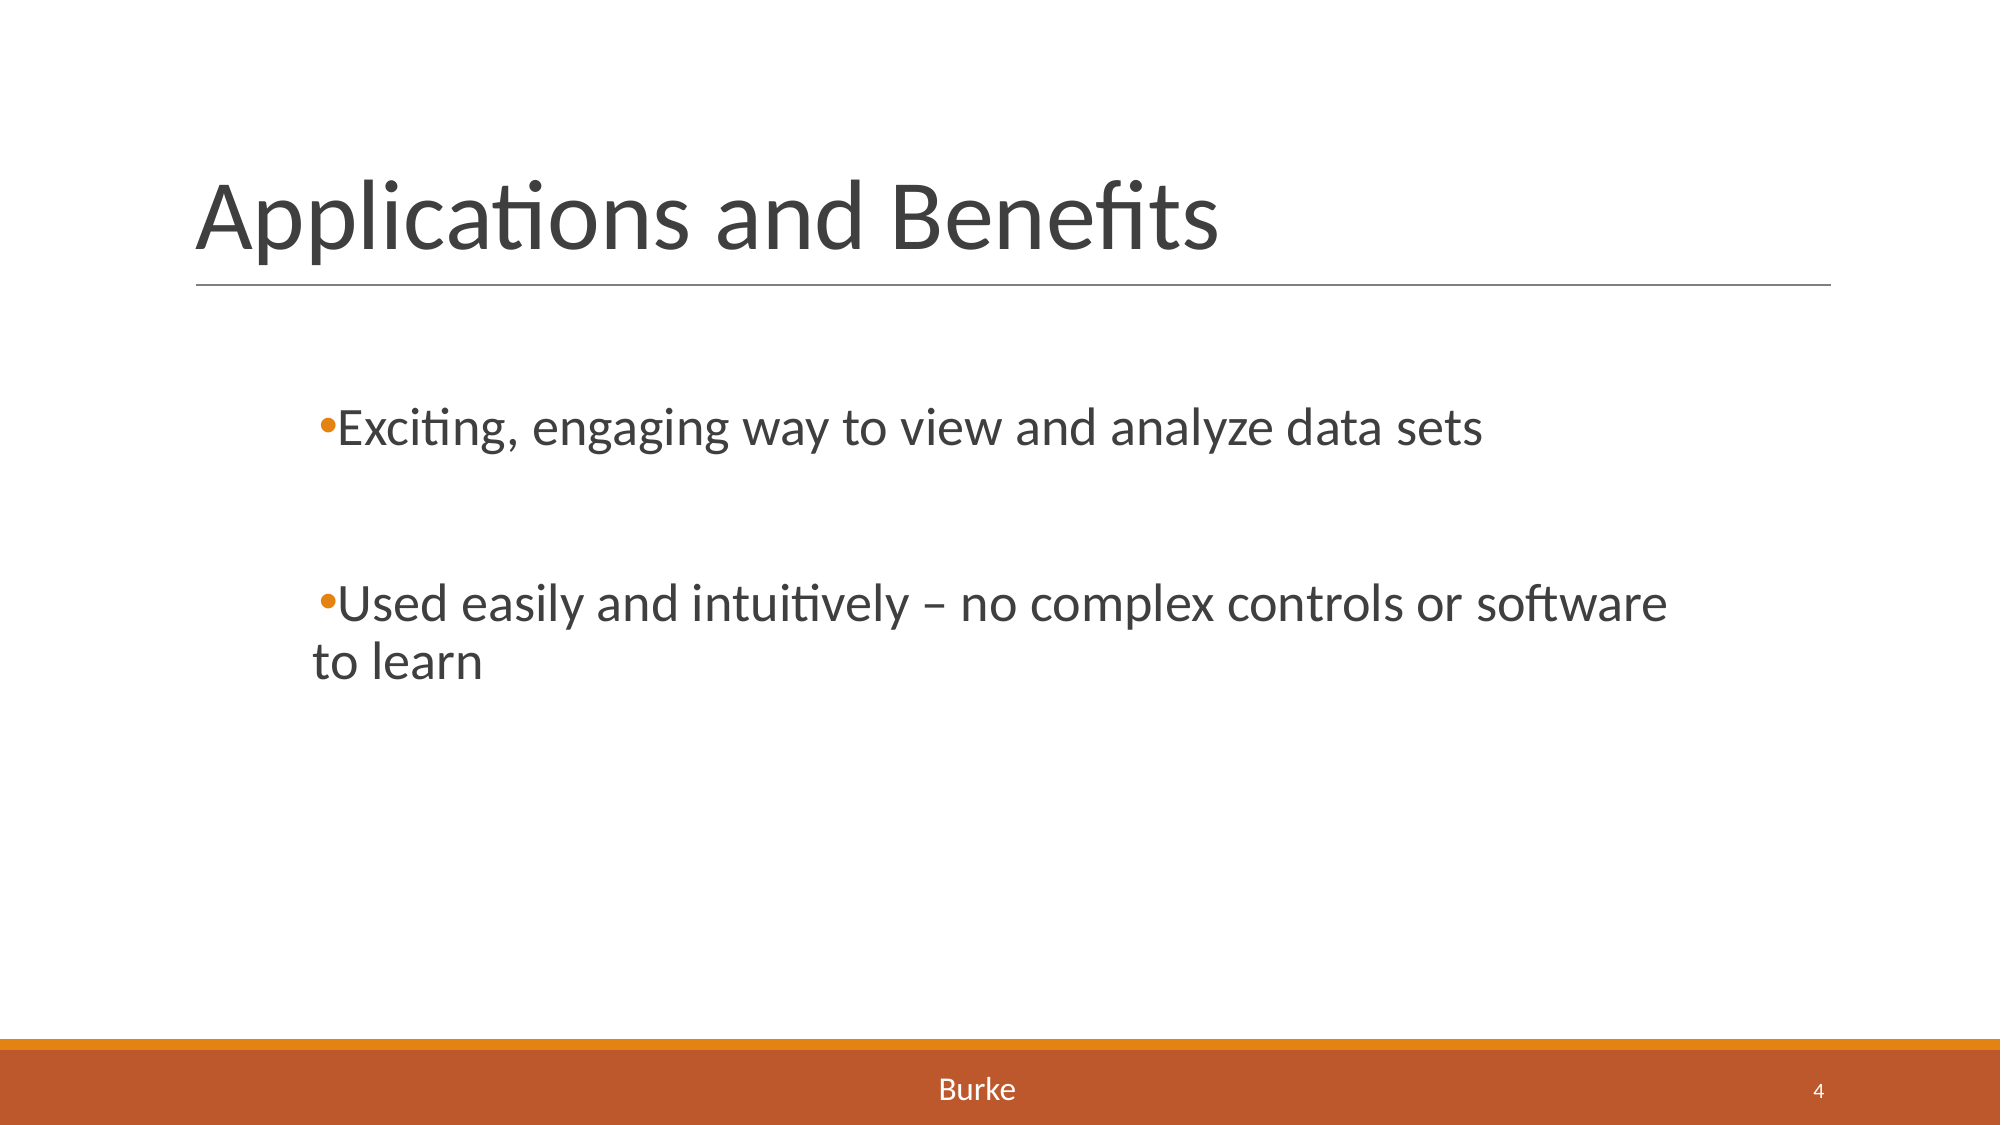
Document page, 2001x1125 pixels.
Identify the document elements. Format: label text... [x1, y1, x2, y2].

text_box Burke [923, 1059, 1031, 1115]
list Exciting, engaging way to view and analyze data sets Used easily and intuitively – no complex controls or software to learn [282, 285, 1727, 945]
title Applications and Benefits [180, 47, 1830, 285]
slide_number 4 [1624, 1059, 1840, 1120]
